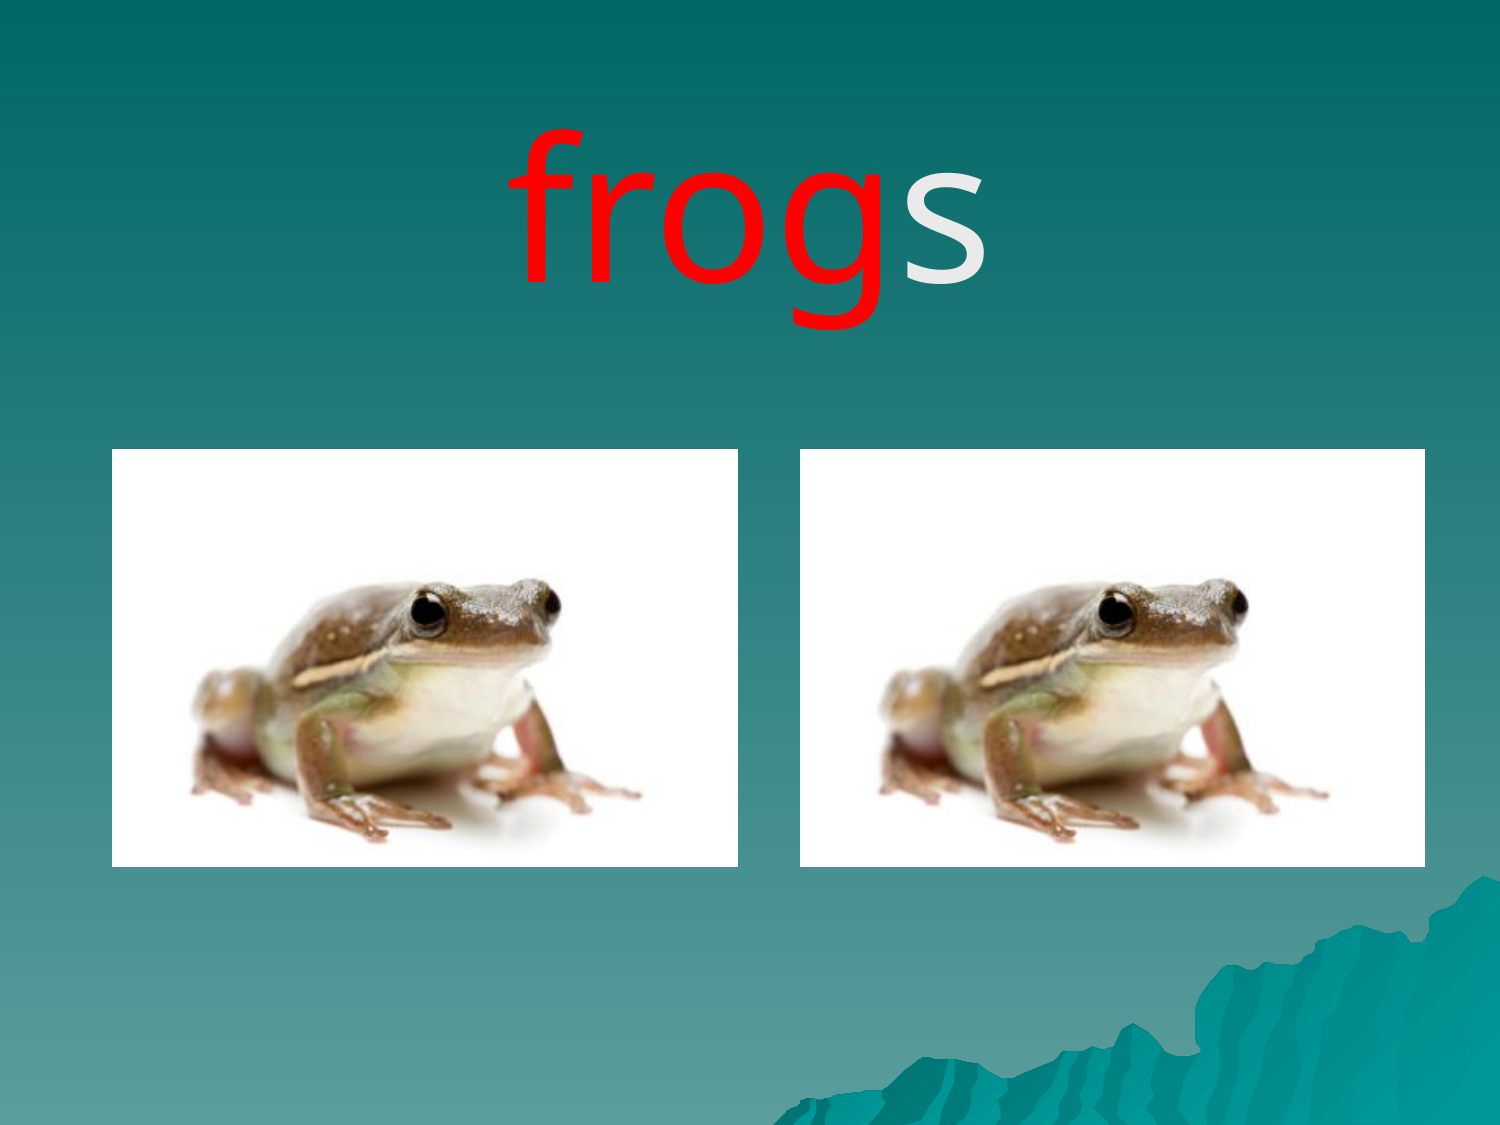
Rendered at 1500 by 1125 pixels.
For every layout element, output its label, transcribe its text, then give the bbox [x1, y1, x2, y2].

picture [799, 449, 1426, 867]
picture [112, 449, 738, 867]
list frogs [74, 74, 1426, 819]
